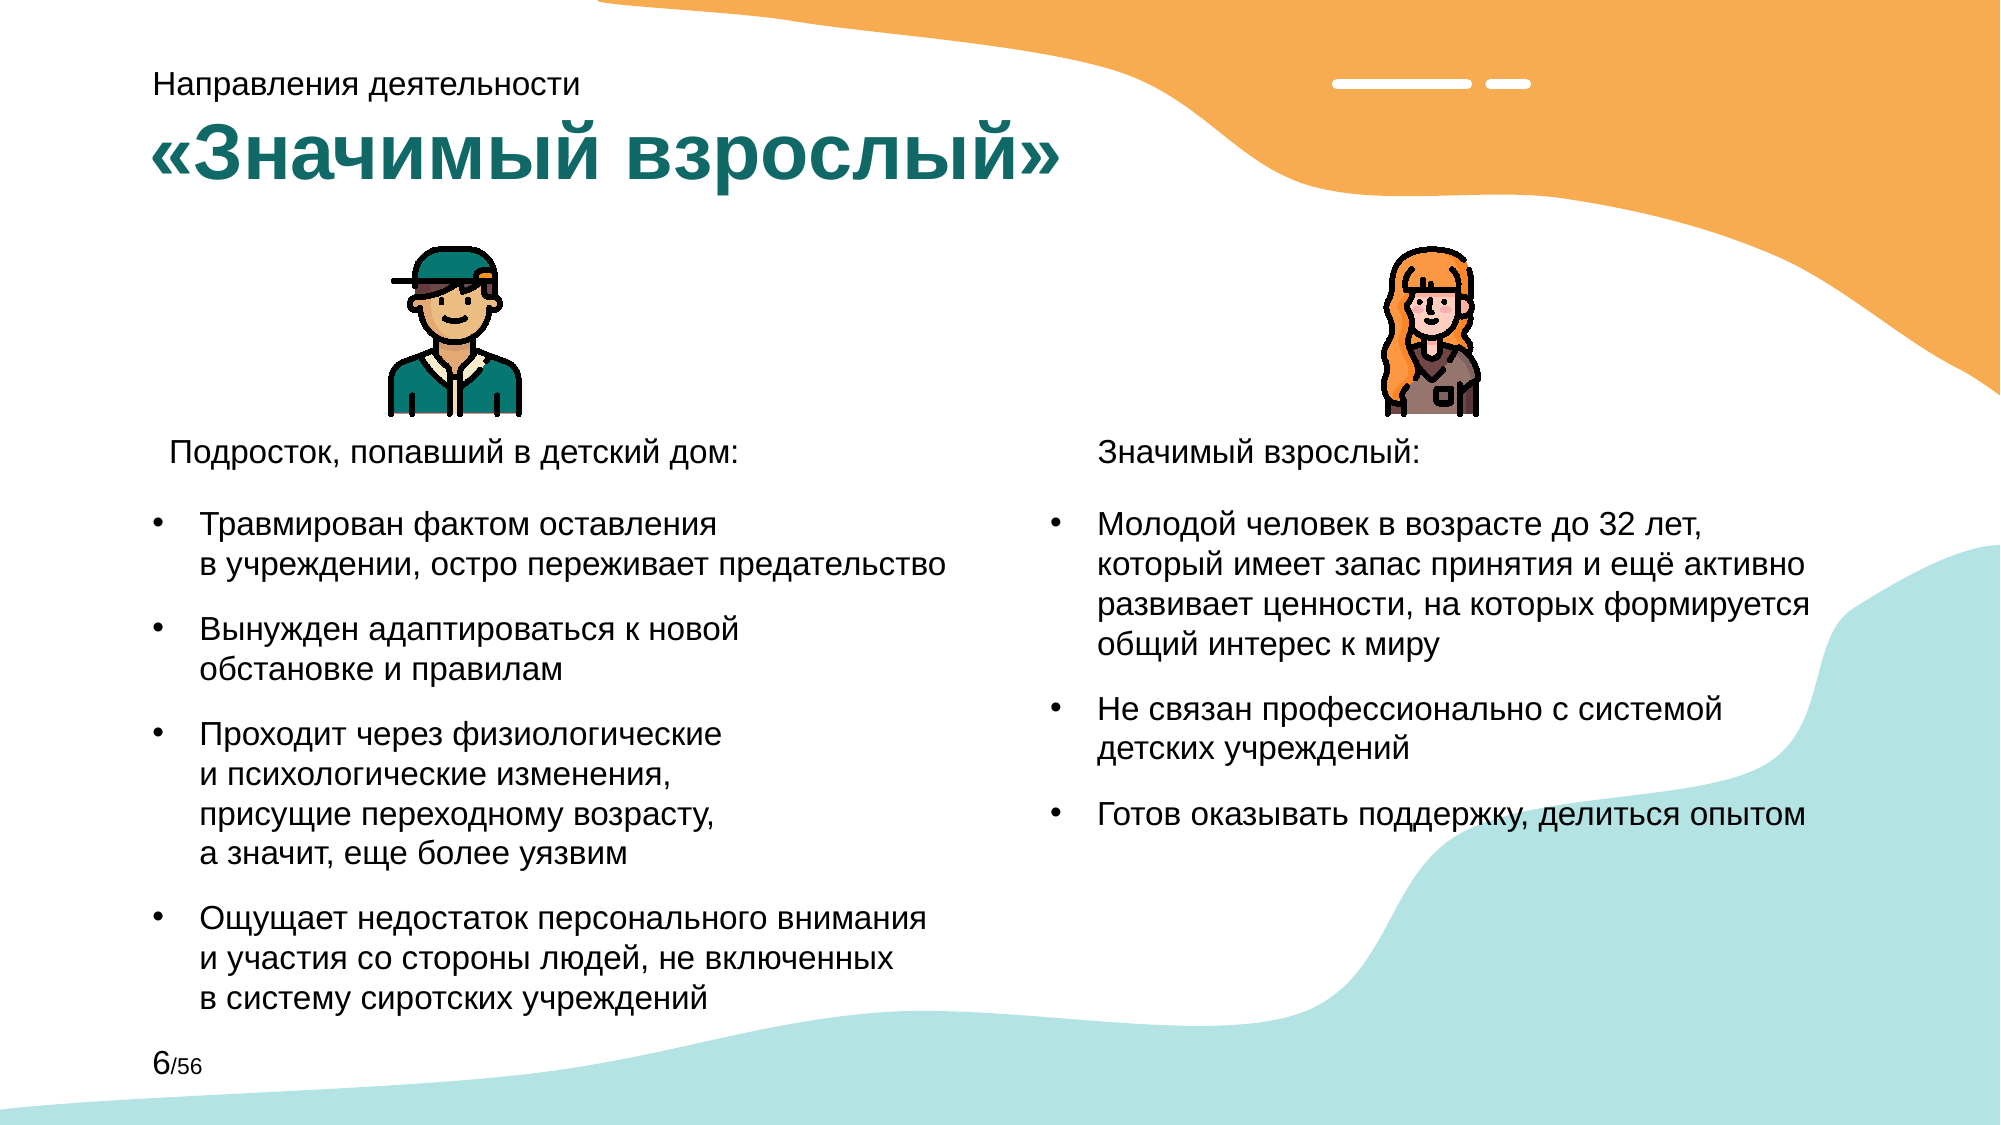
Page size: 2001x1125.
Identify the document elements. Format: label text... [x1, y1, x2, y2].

title «Значимый взрослый» [134, 54, 1485, 243]
text_box Травмирован фактом оставления в учреждении, остро переживает предательство Вынужден адаптироваться к новой обстановке и правилам Проходит через физиологические и психологические изменения, присущие переходному возрасту, а значит, еще более уязвим Ощущает недостаток персонального внимания и участия со стороны людей, не включенных в систему сиротских учреждений [137, 494, 1237, 1024]
text_box 6/56 [152, 1041, 203, 1082]
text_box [1381, 246, 1482, 417]
text_box [595, 0, 2000, 399]
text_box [388, 246, 522, 417]
text_box [0, 542, 2000, 1125]
text_box Значимый взрослый: [1083, 422, 1437, 478]
text_box Направления деятельности [137, 54, 642, 110]
text_box Молодой человек в возрасте до 32 лет, который имеет запас принятия и ещё активно развивает ценности, на которых формируется общий интерес к миру Не связан профессионально с системой детских учреждений Готов оказывать поддержку, делиться опытом [1035, 494, 1827, 839]
text_box Подросток, попавший в детский дом: [154, 422, 756, 478]
